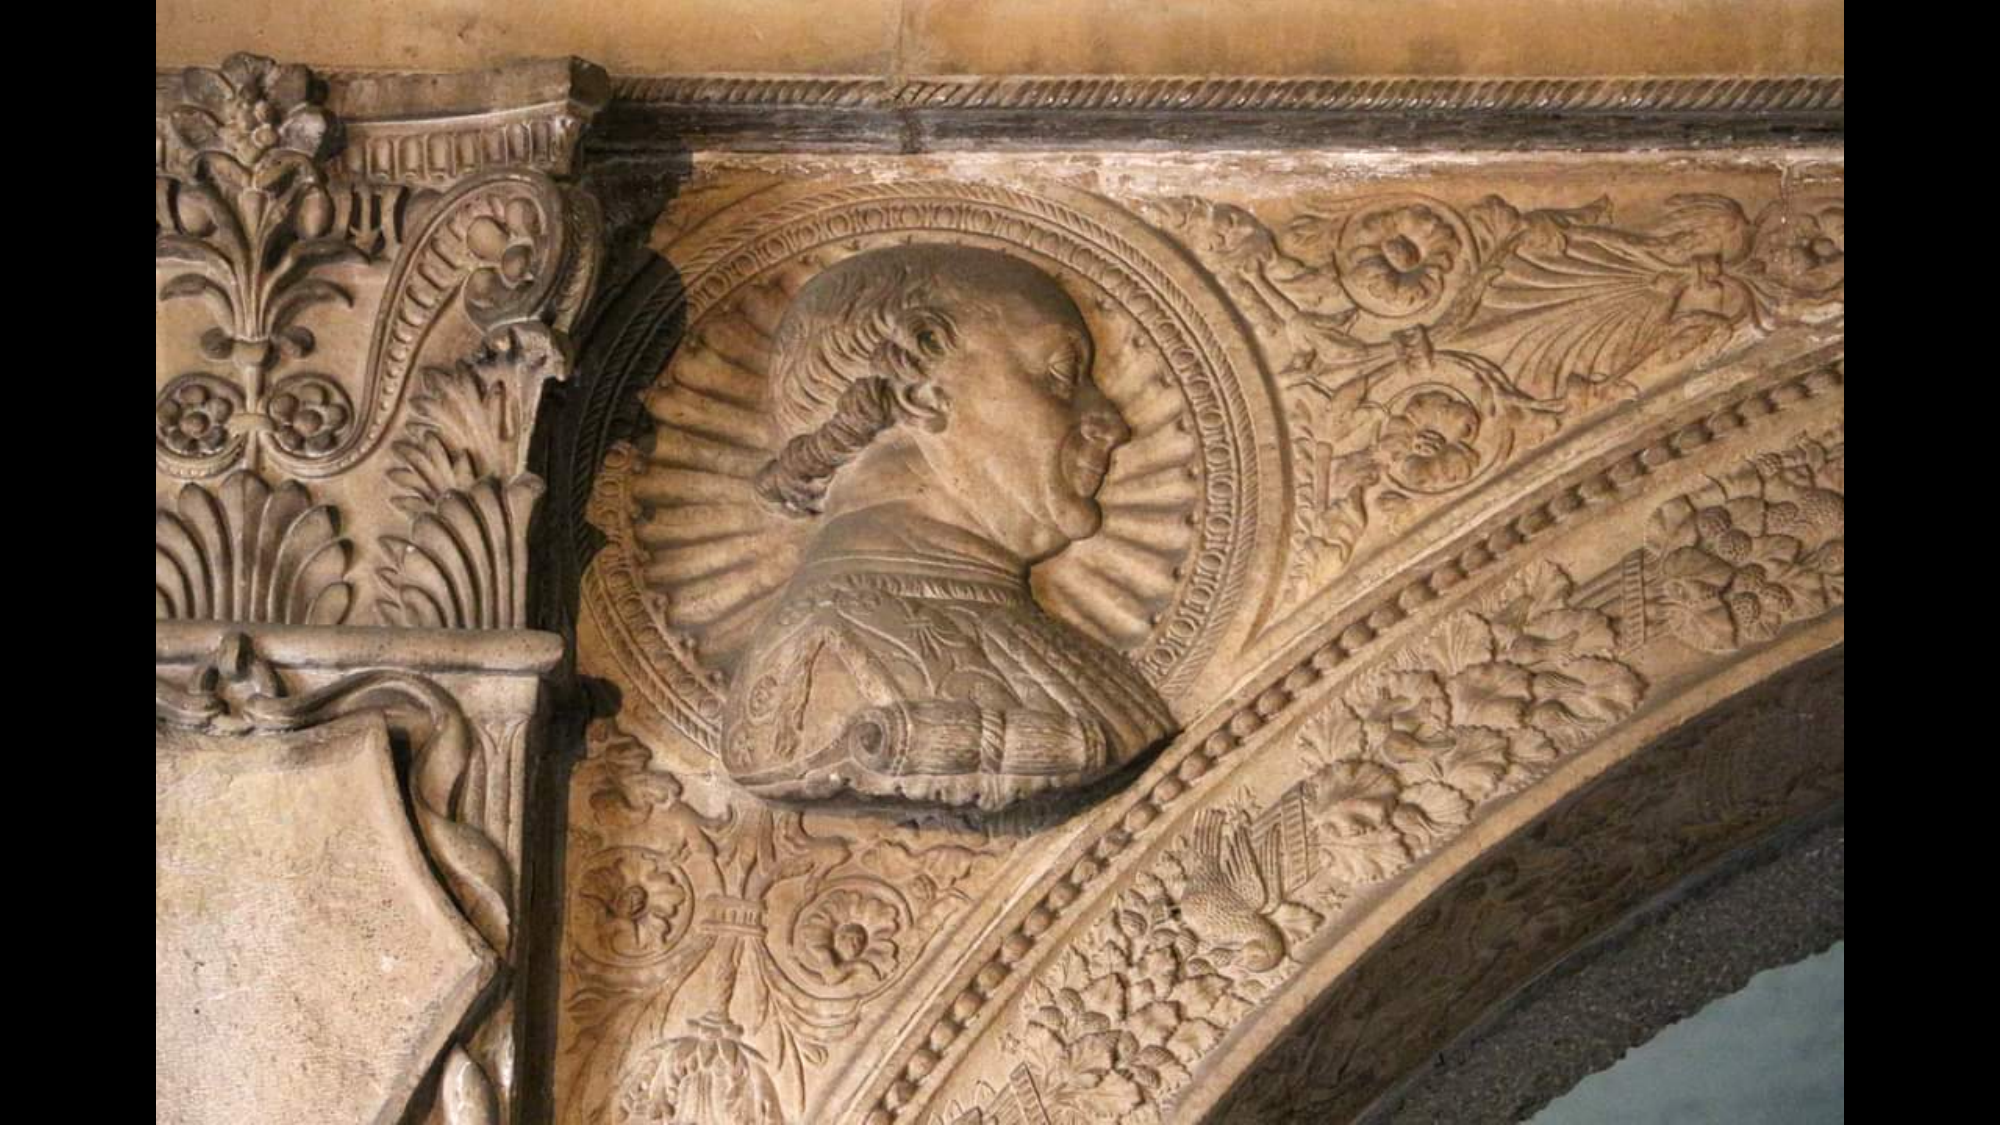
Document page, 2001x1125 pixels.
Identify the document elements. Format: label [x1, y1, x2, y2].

picture [155, 0, 1844, 1125]
